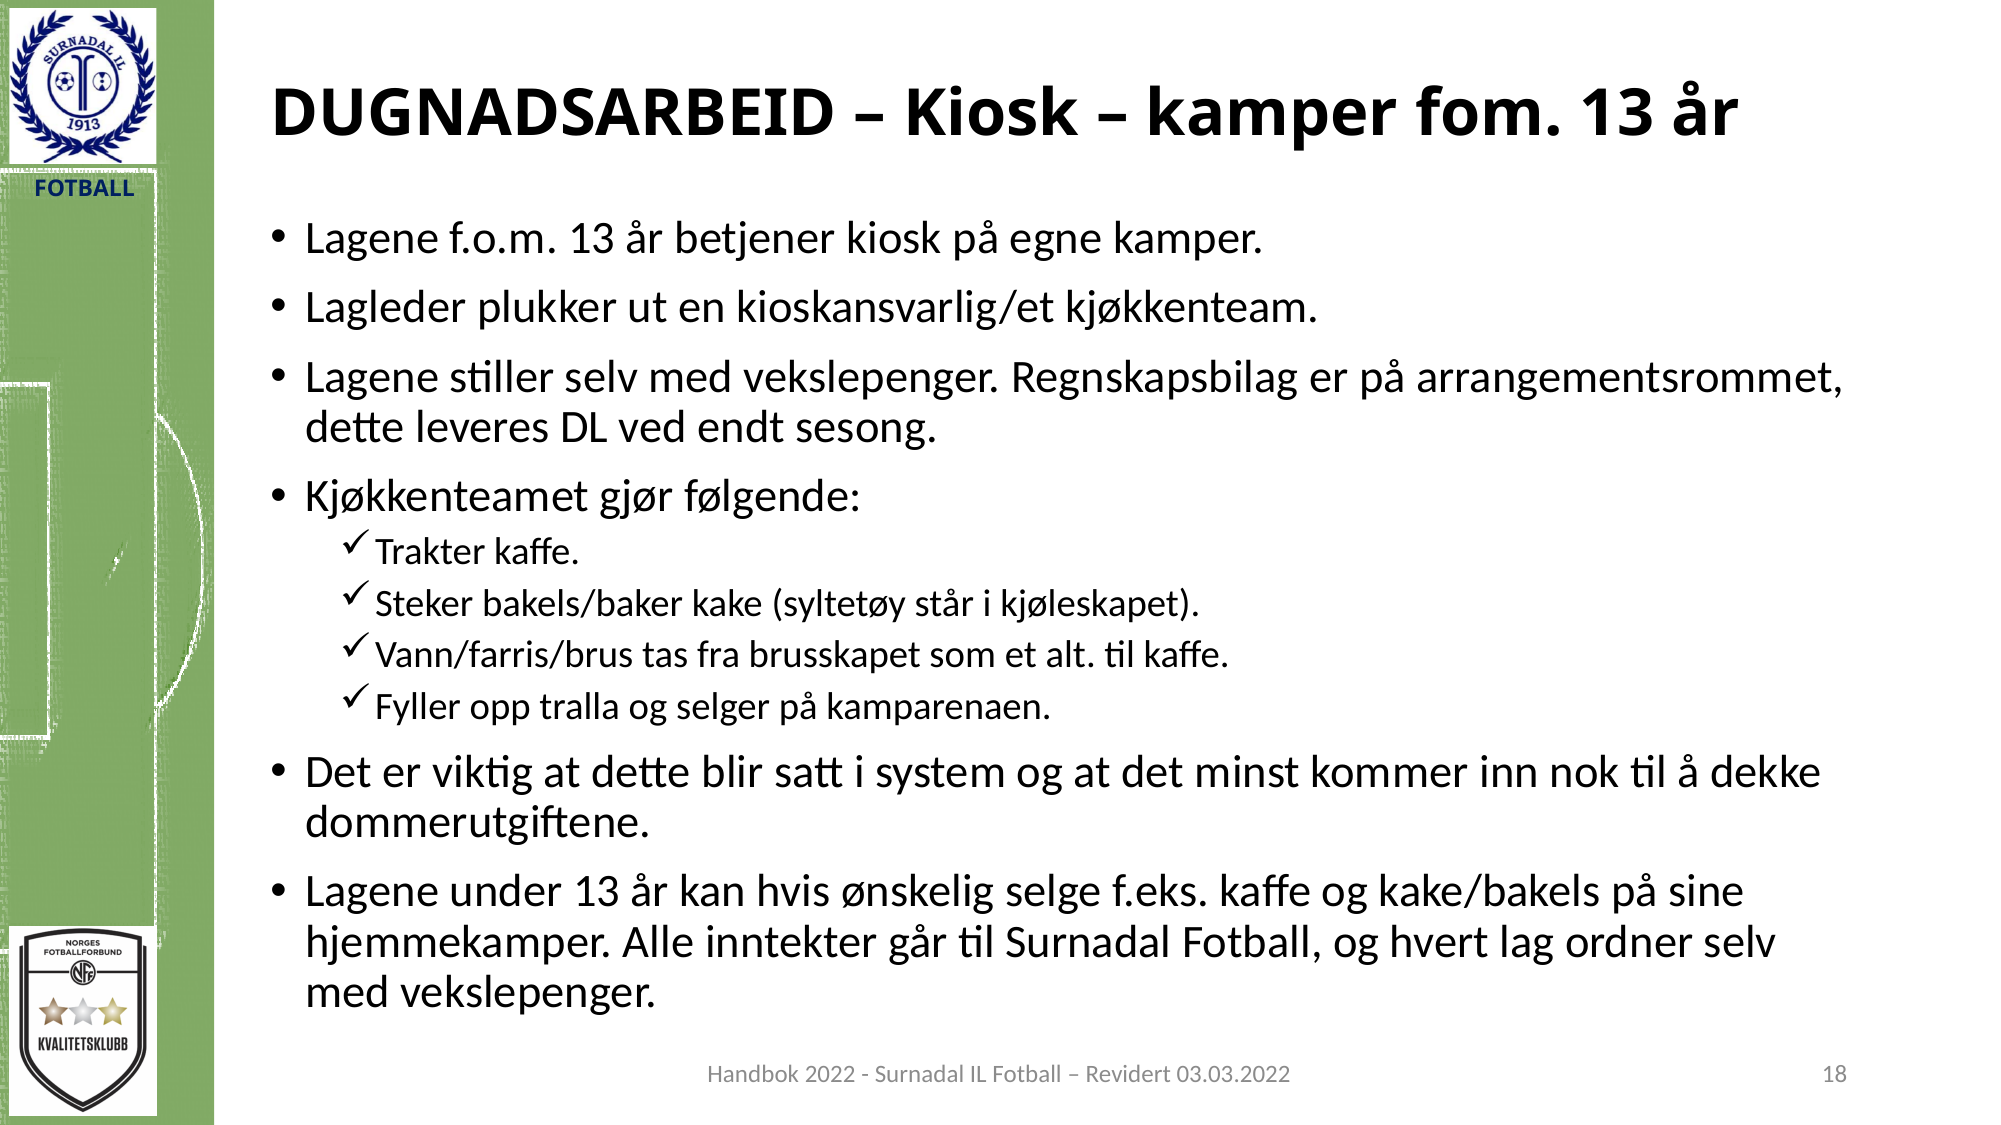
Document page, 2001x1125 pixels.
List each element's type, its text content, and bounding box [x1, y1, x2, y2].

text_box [0, 0, 215, 1125]
list Lagene f.o.m. 13 år betjener kiosk på egne kamper. Lagleder plukker ut en kioskansvarlig/et kjøkkenteam. Lagene stiller selv med vekslepenger. Regnskapsbilag er på arrangementsrommet, dette leveres DL ved endt sesong. Kjøkkenteamet gjør følgende: Trakter kaffe. Steker bakels/baker kake (syltetøy står i kjøleskapet). Vann/farris/brus tas fra brusskapet som et alt. til kaffe. Fyller opp tralla og selger på kamparenaen. Det er viktig at dette blir satt i system og at det minst kommer inn nok til å dekke dommerutgiftene. Lagene under 13 år kan hvis ønskelig selge f.eks. kaffe og kake/bakels på sine hjemmekamper. Alle inntekter går til Surnadal Fotball, og hvert lag ordner selv med vekslepenger. [255, 205, 1863, 1027]
slide_number 18 [1412, 1042, 1863, 1103]
footer Handbok 2022 - Surnadal IL Fotball – Revidert 03.03.2022 [662, 1042, 1338, 1103]
title DUGNADSARBEID – Kiosk – kamper fom. 13 år [255, 51, 1863, 178]
